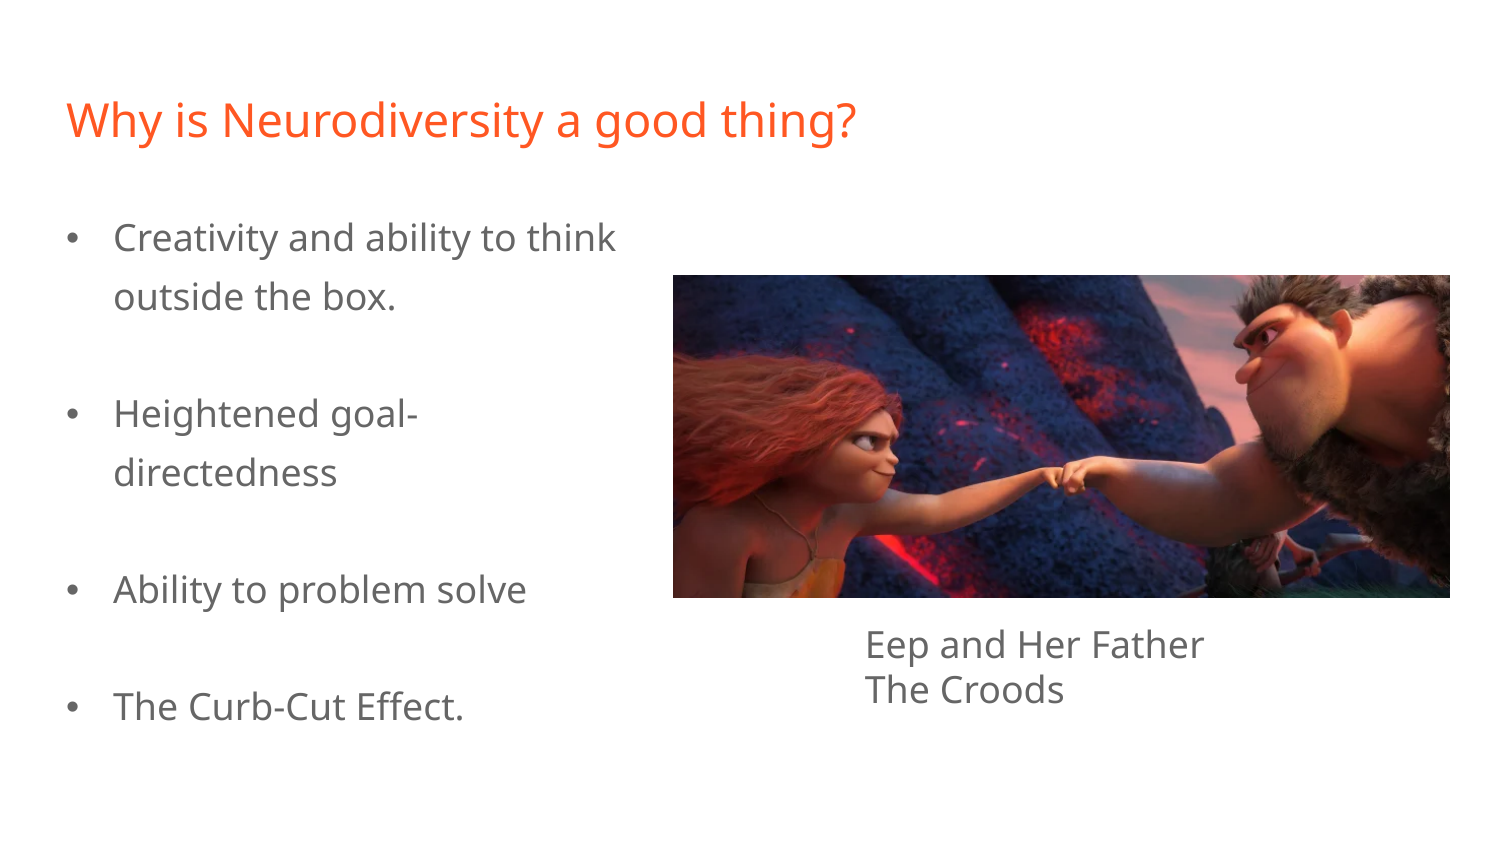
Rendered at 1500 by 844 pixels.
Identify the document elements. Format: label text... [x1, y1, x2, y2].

picture [672, 275, 1451, 599]
text_box Eep and Her Father The Croods [849, 606, 1391, 666]
list Creativity and ability to think outside the box. Heightened goal-directedness Ability to problem solve The Curb-Cut Effect. [51, 189, 651, 750]
title Why is Neurodiversity a good thing? [51, 72, 1449, 167]
